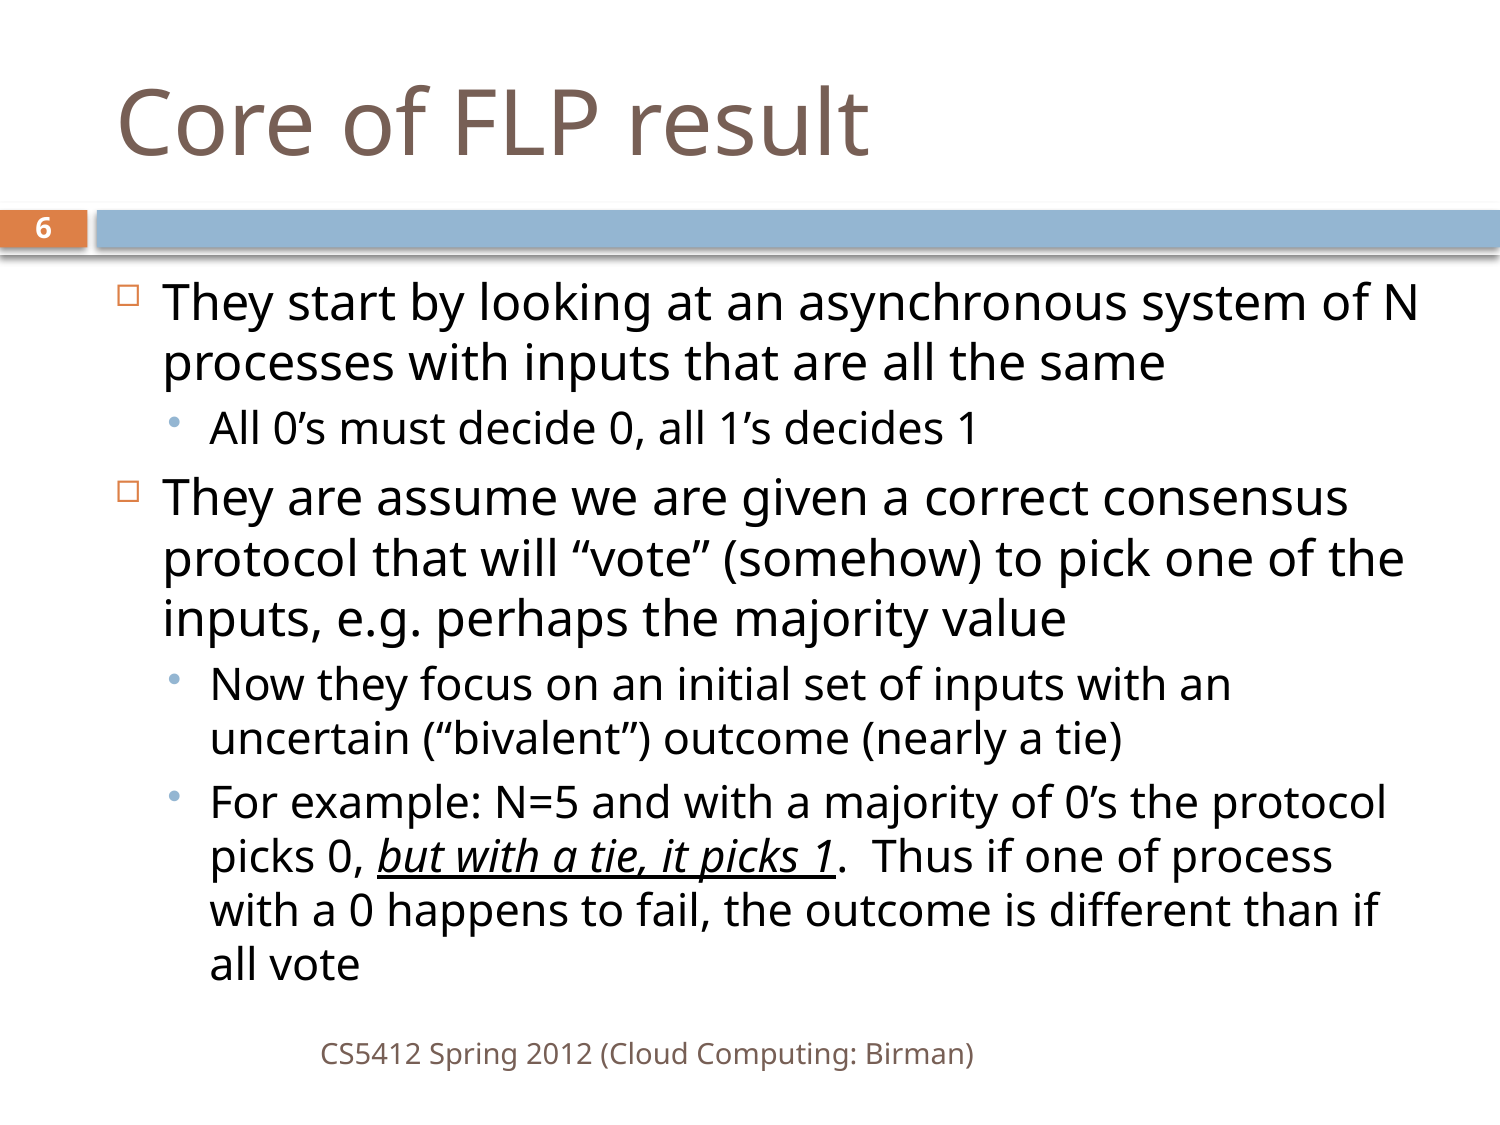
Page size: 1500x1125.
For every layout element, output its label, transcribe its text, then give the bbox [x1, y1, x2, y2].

list They start by looking at an asynchronous system of N processes with inputs that are all the same All 0’s must decide 0, all 1’s decides 1 They are assume we are given a correct consensus protocol that will “vote” (somehow) to pick one of the inputs, e.g. perhaps the majority value Now they focus on an initial set of inputs with an uncertain (“bivalent”) outcome (nearly a tie) For example: N=5 and with a majority of 0’s the protocol picks 0, but with a tie, it picks 1. Thus if one of process with a 0 happens to fail, the outcome is different than if all vote [100, 262, 1438, 1005]
slide_number 6 [0, 208, 88, 249]
footer CS5412 Spring 2012 (Cloud Computing: Birman) [99, 1024, 990, 1085]
title Core of FLP result [100, 37, 1438, 200]
